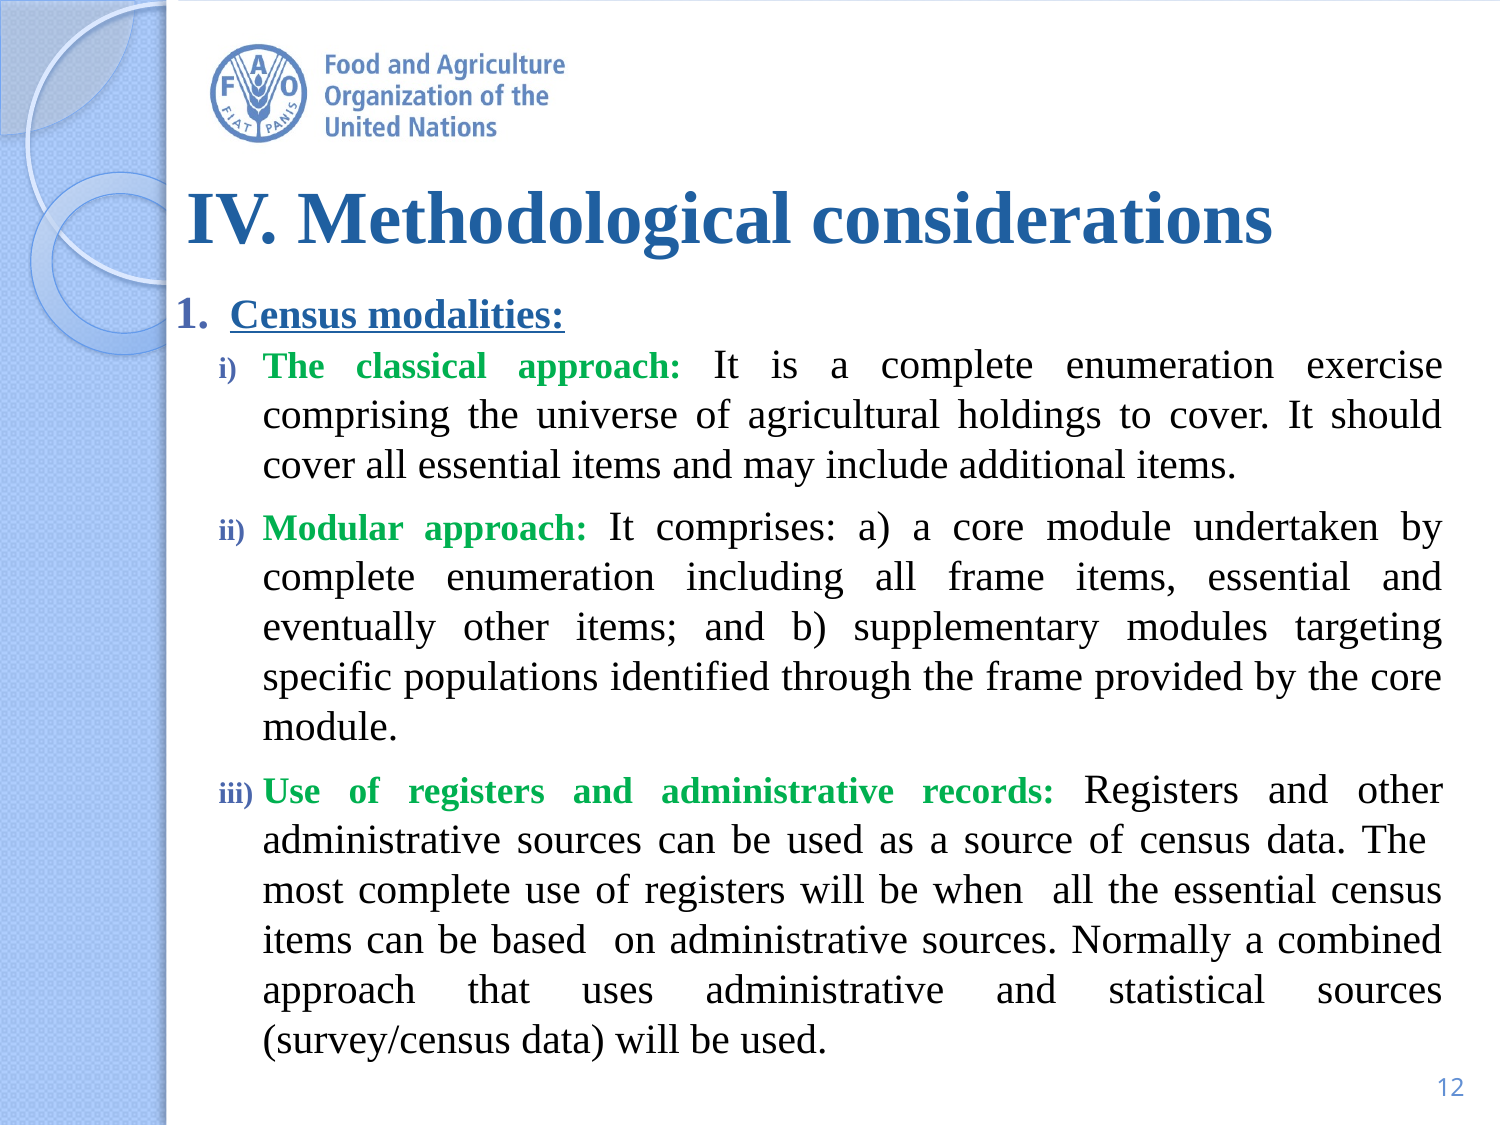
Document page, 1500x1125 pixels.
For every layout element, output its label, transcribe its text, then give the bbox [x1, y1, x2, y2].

title IV. Methodological considerations [171, 149, 1500, 278]
list Census modalities: The classical approach: It is a complete enumeration exercise comprising the universe of agricultural holdings to cover. It should cover all essential items and may include additional items. Modular approach: It comprises: a) a core module undertaken by complete enumeration including all frame items, essential and eventually other items; and b) supplementary modules targeting specific populations identified through the frame provided by the core module. Use of registers and administrative records: Registers and other administrative sources can be used as a source of census data. The most complete use of registers will be when all the essential census items can be based on administrative sources. Normally a combined approach that uses administrative and statistical sources (survey/census data) will be used. [130, 278, 1459, 1090]
picture [169, 8, 604, 184]
slide_number 12 [1413, 1034, 1488, 1113]
